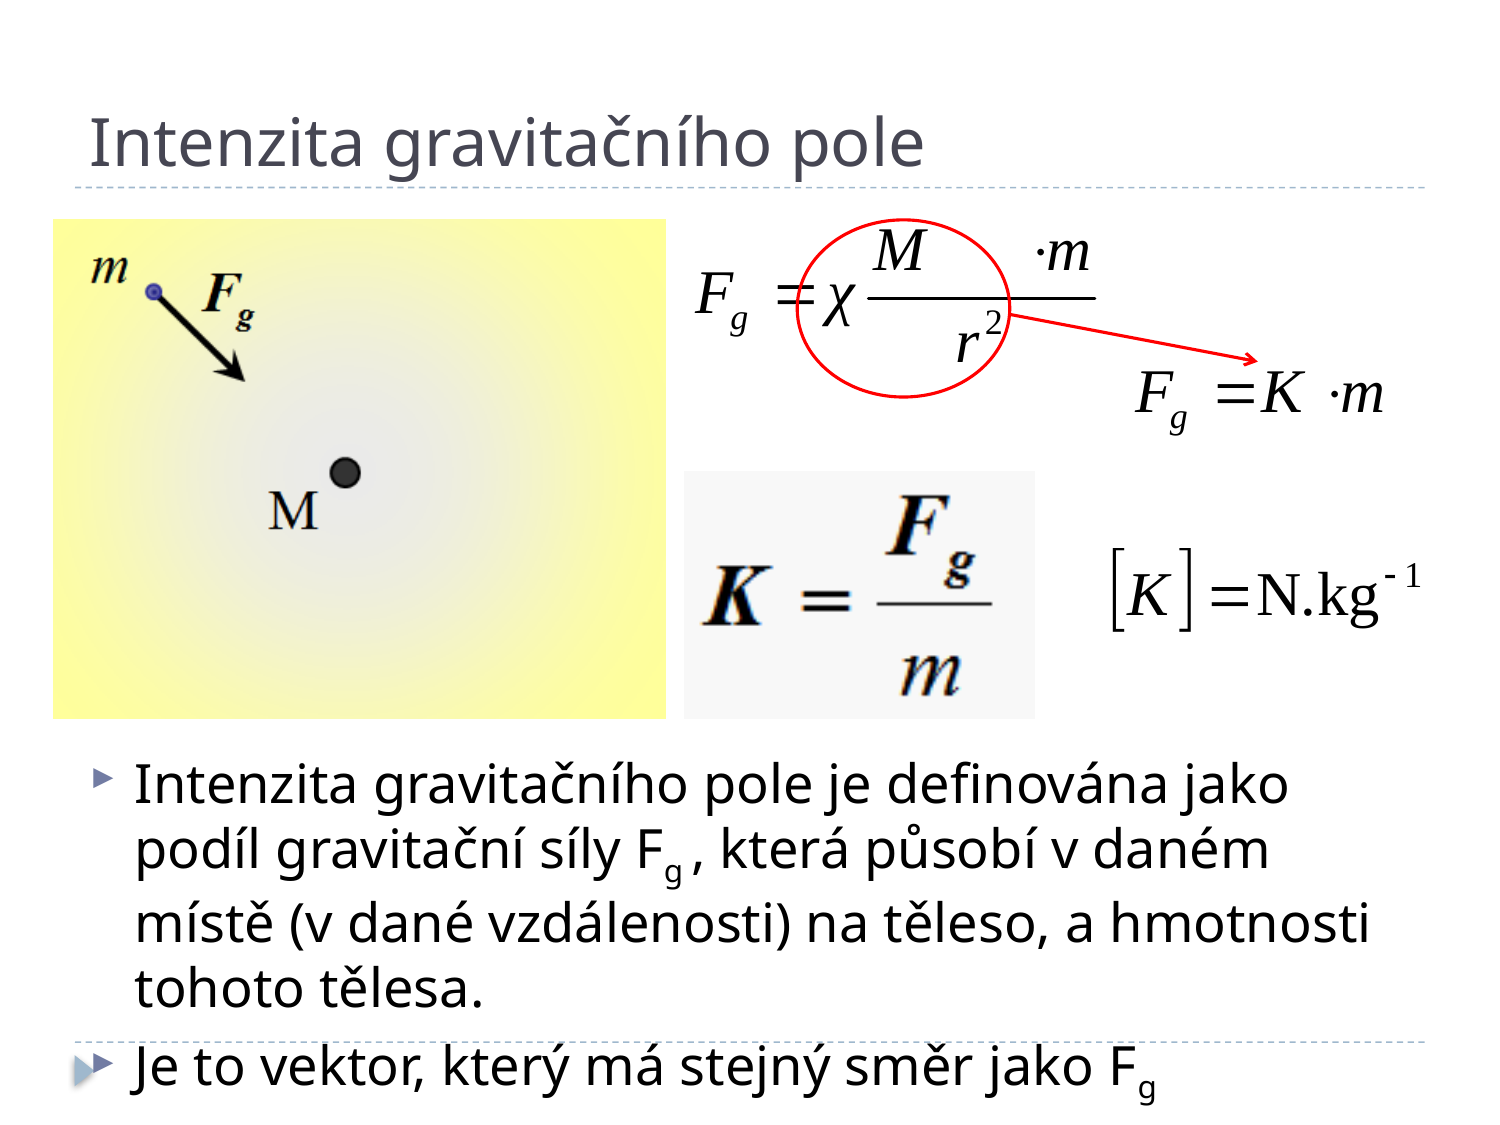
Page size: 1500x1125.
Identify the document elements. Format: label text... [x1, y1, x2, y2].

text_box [684, 194, 1106, 377]
picture [52, 219, 666, 719]
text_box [1009, 314, 1259, 362]
text_box [855, 389, 952, 399]
title Intenzita gravitačního pole [75, 24, 1425, 188]
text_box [1123, 349, 1395, 449]
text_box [1101, 548, 1431, 642]
picture [684, 471, 1036, 719]
list Intenzita gravitačního pole je definována jako podíl gravitační síly Fg , která působí v daném místě (v dané vzdálenosti) na těleso, a hmotnosti tohoto tělesa. Je to vektor, který má stejný směr jako Fg [75, 200, 1425, 1059]
